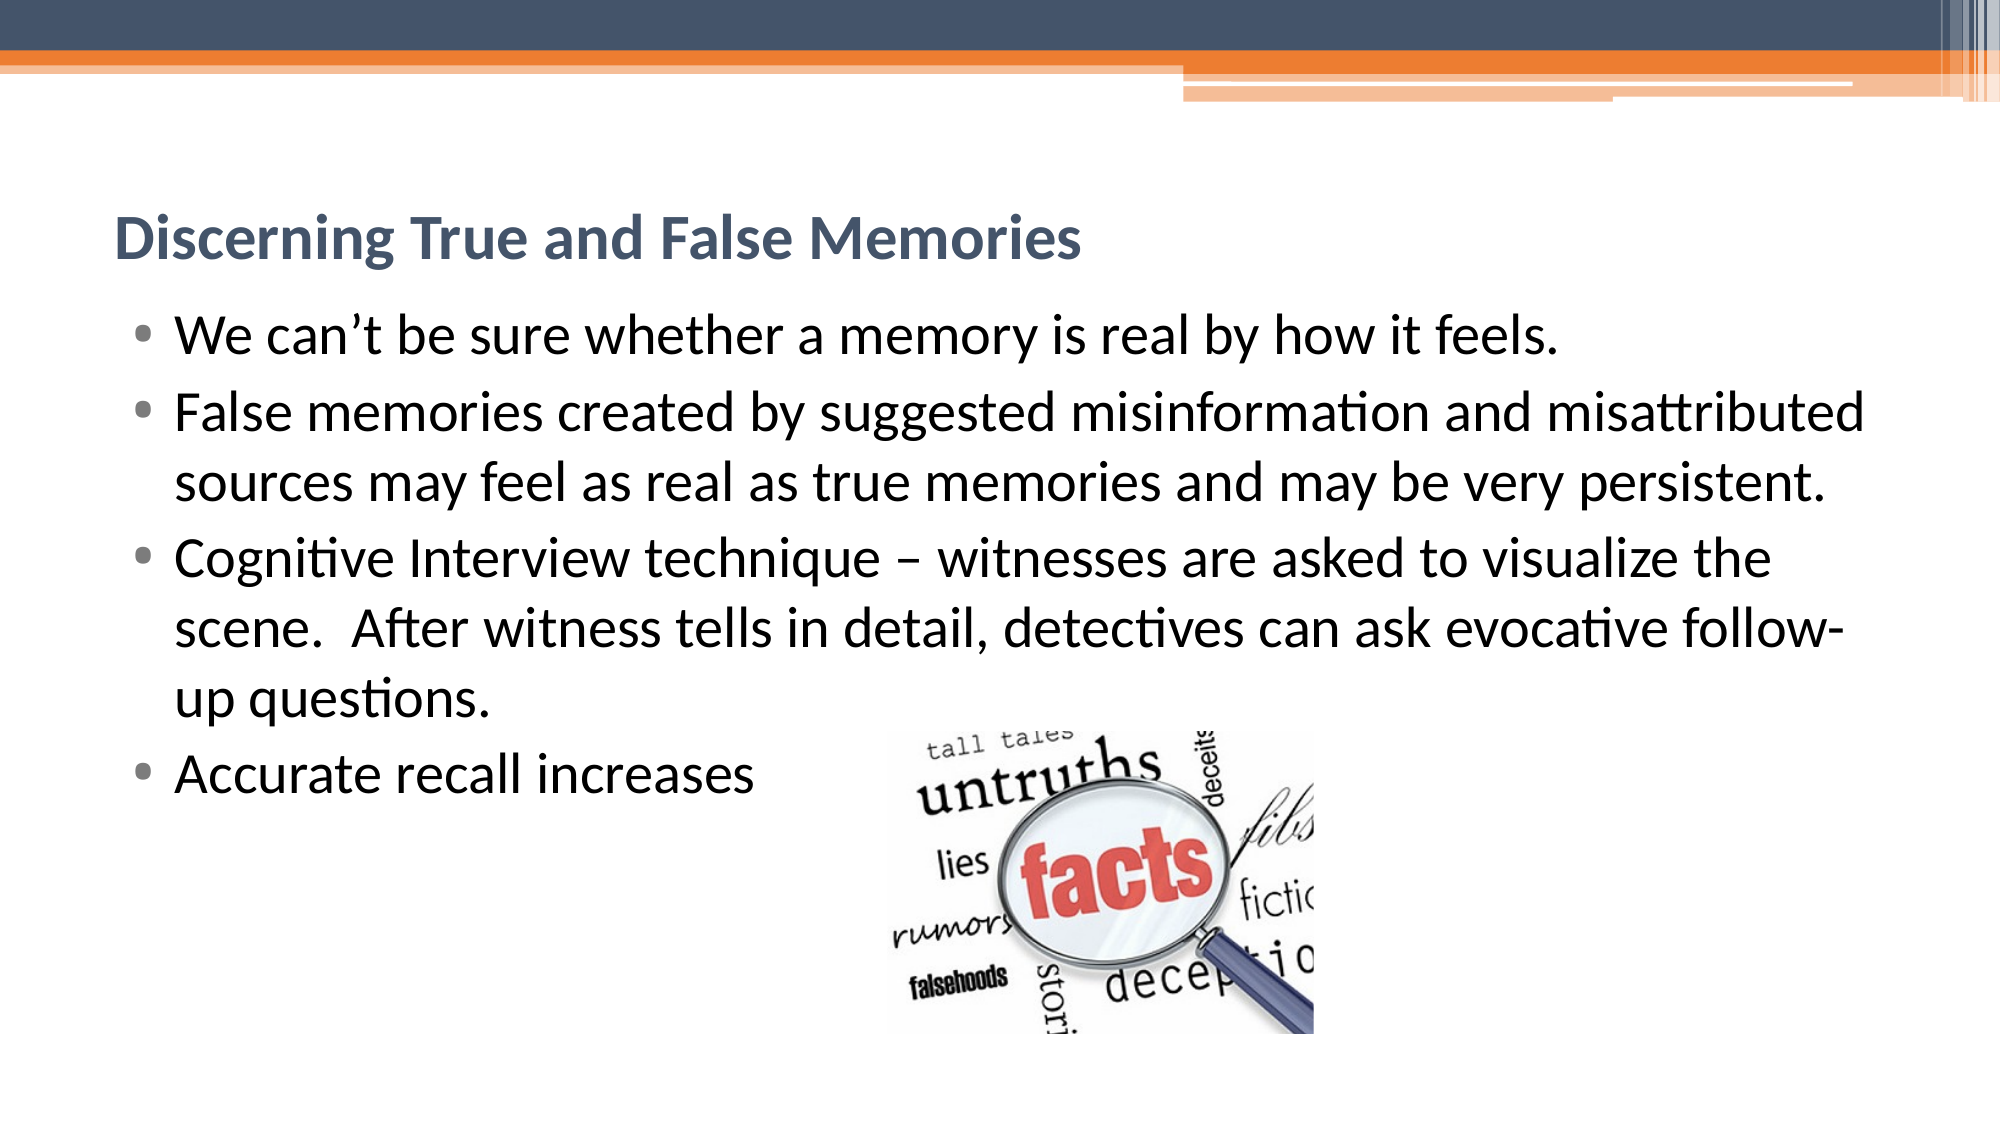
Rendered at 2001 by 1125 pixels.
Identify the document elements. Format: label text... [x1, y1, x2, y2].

picture [887, 731, 1314, 1034]
title Discerning True and False Memories [99, 187, 1900, 280]
list We can’t be sure whether a memory is real by how it feels. False memories created by suggested misinformation and misattributed sources may feel as real as true memories and may be very persistent. Cognitive Interview technique – witnesses are asked to visualize the scene. After witness tells in detail, detectives can ask evocative follow-up questions. Accurate recall increases [99, 289, 1900, 1079]
